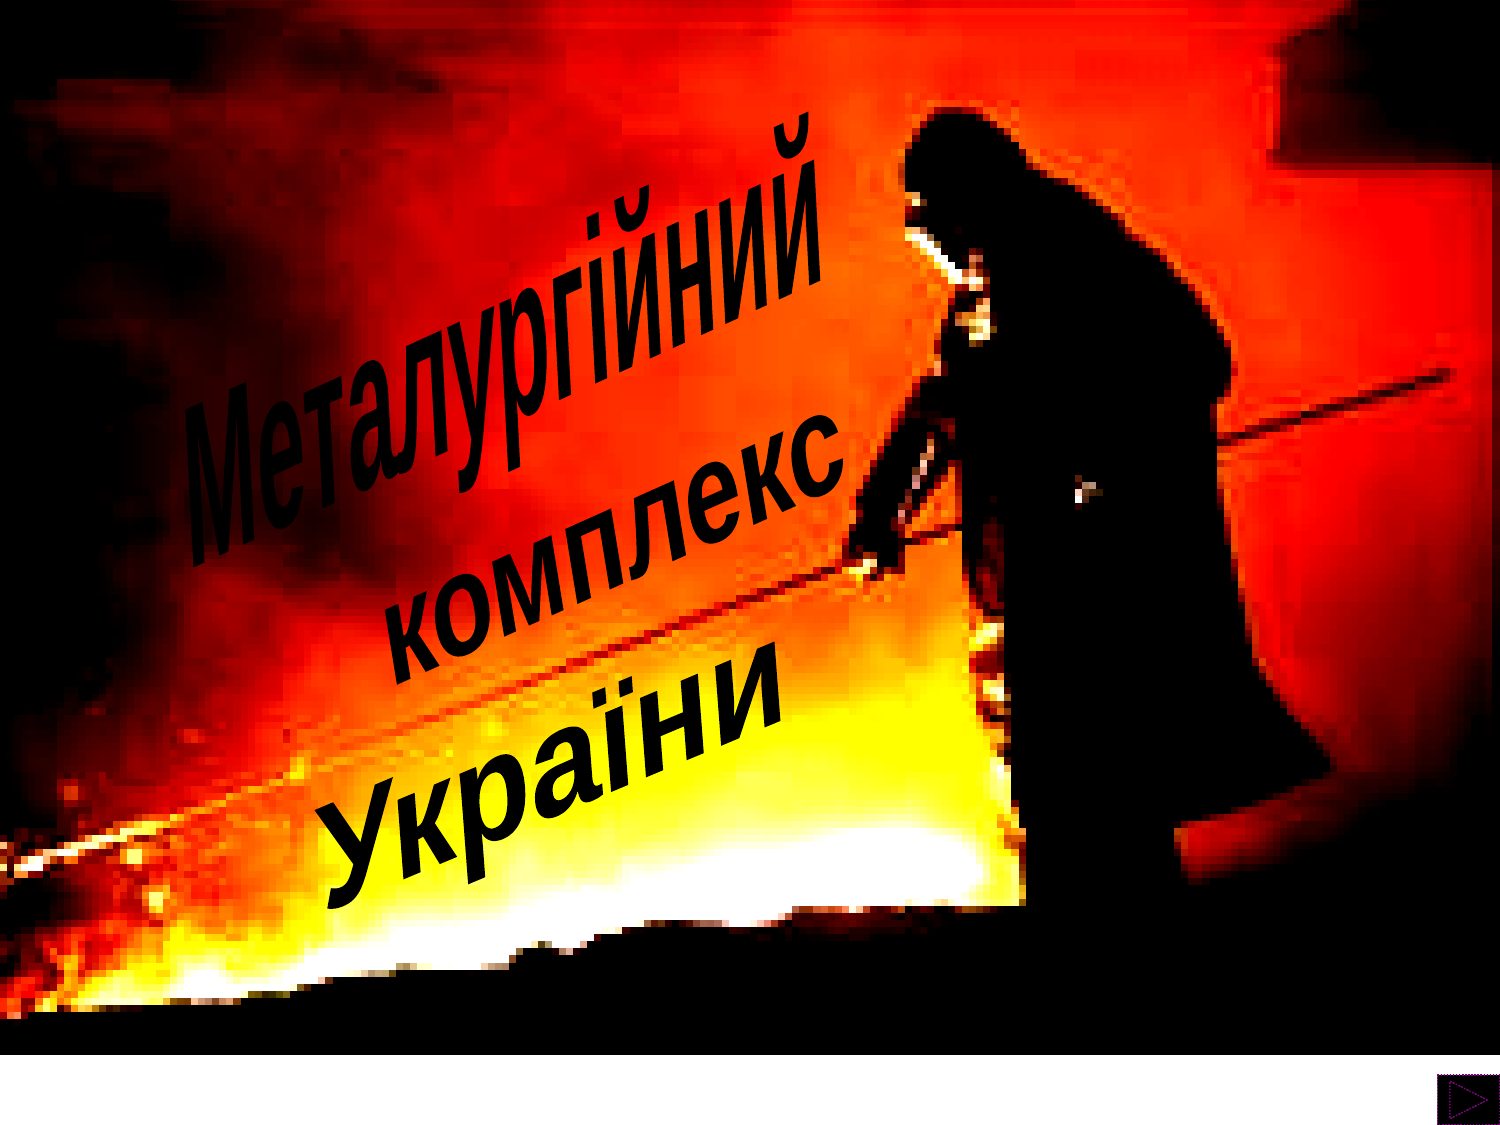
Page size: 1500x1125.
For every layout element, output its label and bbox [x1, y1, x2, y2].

text_box [1437, 1074, 1500, 1125]
picture [0, 0, 1500, 1055]
